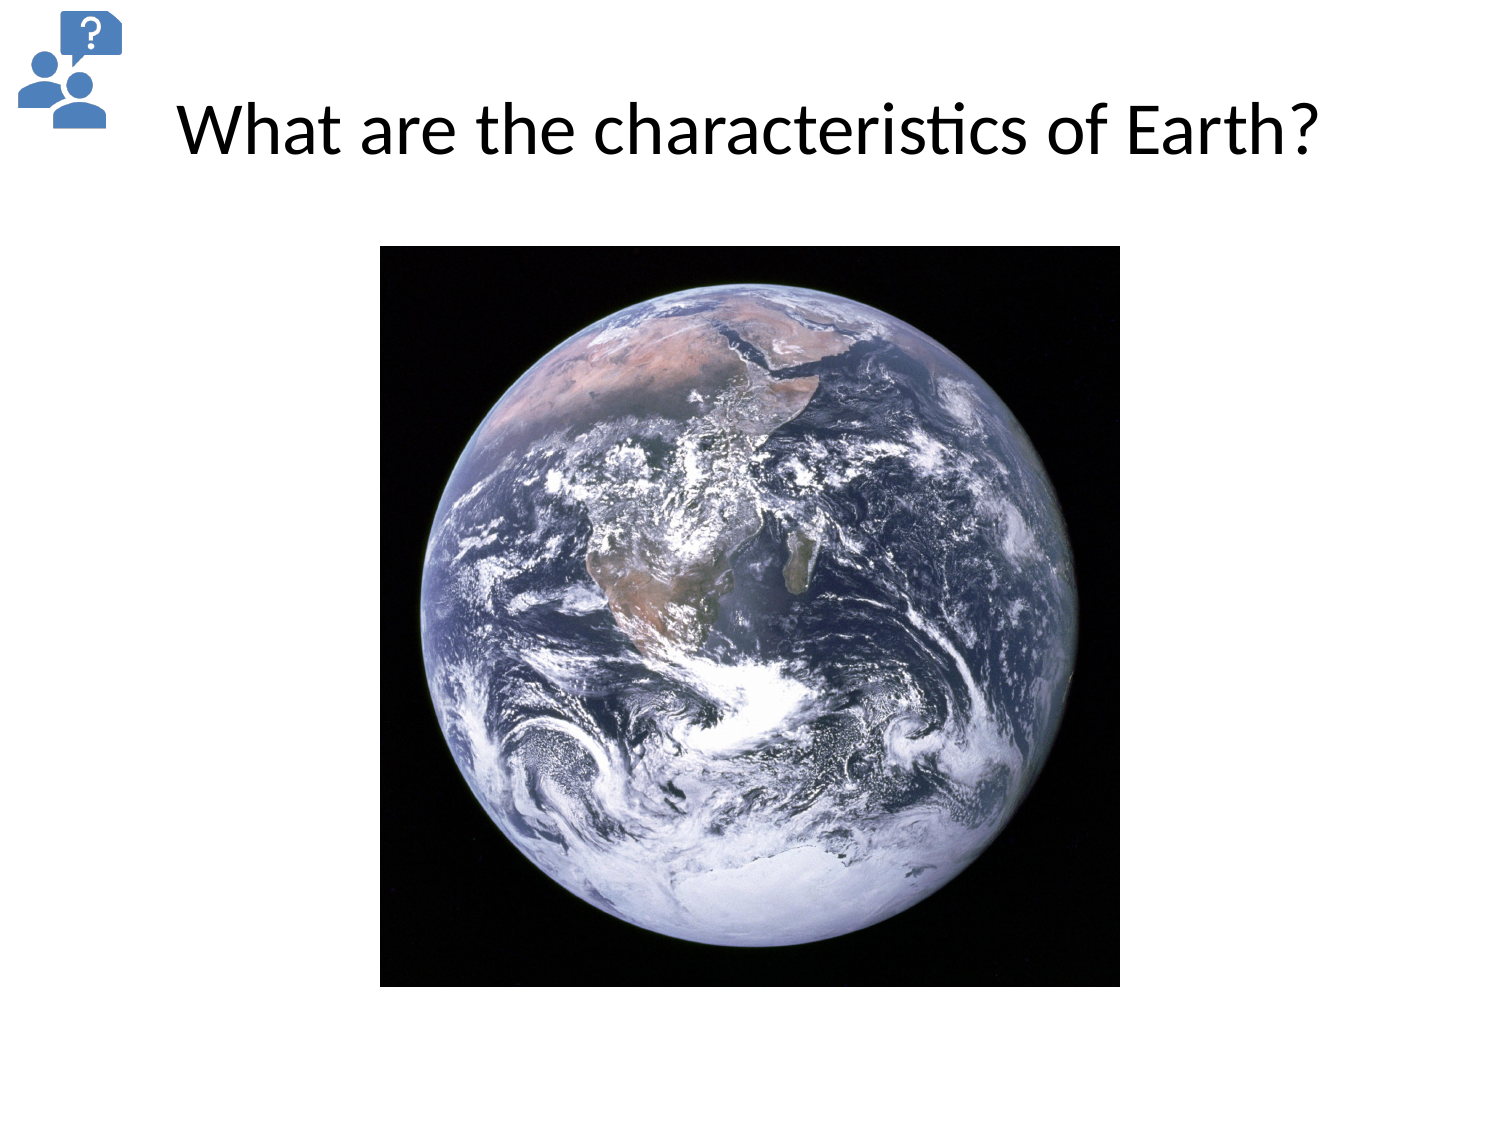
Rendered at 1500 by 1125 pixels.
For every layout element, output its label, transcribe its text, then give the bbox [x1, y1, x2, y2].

text_box What are the characteristics of Earth? [101, 71, 1399, 177]
text_box [0, 0, 140, 140]
picture [379, 246, 1121, 988]
